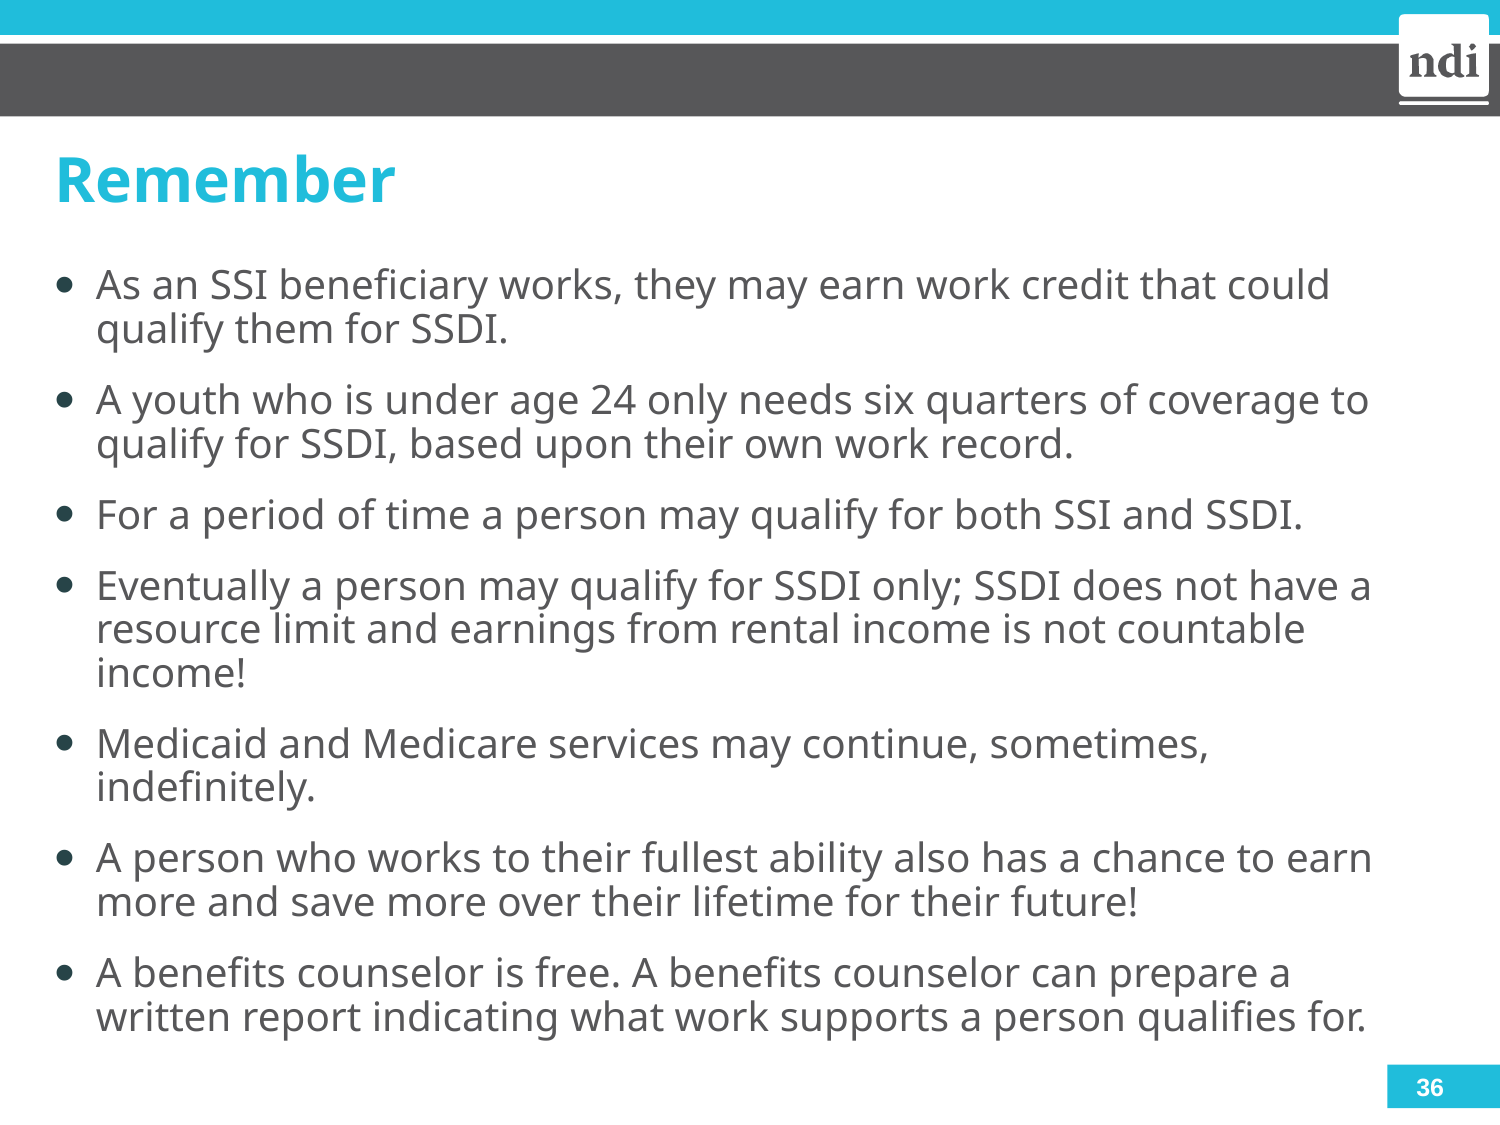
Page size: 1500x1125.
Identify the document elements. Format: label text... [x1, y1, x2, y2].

picture [1387, 8, 1500, 110]
slide_number 36 [1387, 1064, 1460, 1109]
title Remember [39, 129, 1454, 235]
list As an SSI beneficiary works, they may earn work credit that could qualify them for SSDI. A youth who is under age 24 only needs six quarters of coverage to qualify for SSDI, based upon their own work record. For a period of time a person may qualify for both SSI and SSDI. Eventually a person may qualify for SSDI only; SSDI does not have a resource limit and earnings from rental income is not countable income! Medicaid and Medicare services may continue, sometimes, indefinitely. A person who works to their fullest ability also has a chance to earn more and save more over their lifetime for their future! A benefits counselor is free. A benefits counselor can prepare a written report indicating what work supports a person qualifies for. [39, 257, 1454, 1054]
